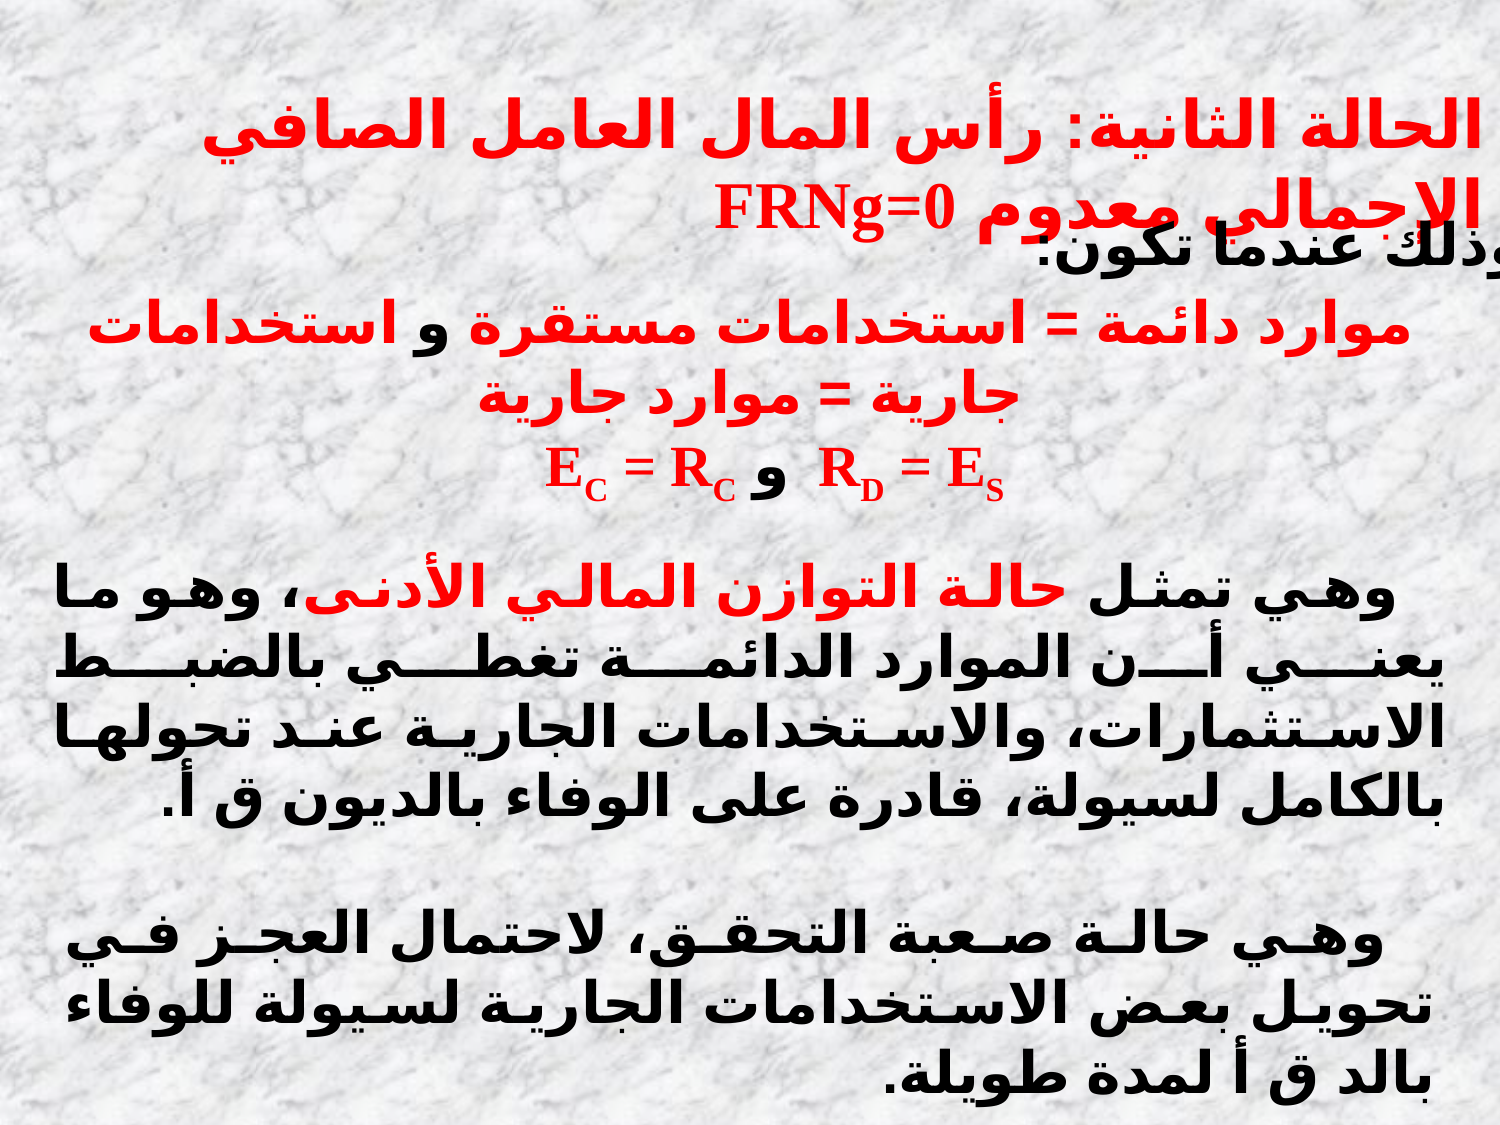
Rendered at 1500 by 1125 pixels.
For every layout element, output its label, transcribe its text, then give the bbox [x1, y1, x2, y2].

text_box وذلك عندما تكون: [1003, 200, 1500, 285]
text_box وهي تمثل حالة التوازن المالي الأدنى، وهو ما يعني أن الموارد الدائمة تغطي بالضبط الاستثمارات، والاستخدامات الجارية عند تحولها بالكامل لسيولة، قادرة على الوفاء بالديون ق أ. [37, 541, 1463, 836]
text_box الحالة الثانية: رأس المال العامل الصافي الإجمالي معدوم FRNg=0 [0, 74, 1500, 250]
text_box RD = ES و EC = RC [474, 420, 1075, 516]
text_box موارد دائمة = استخدامات مستقرة و استخدامات جارية = موارد جارية [37, 277, 1463, 433]
text_box وهي حالة صعبة التحقق، لاحتمال العجز في تحويل بعض الاستخدامات الجارية لسيولة للوفاء بالد ق أ لمدة طويلة. [50, 887, 1450, 1113]
